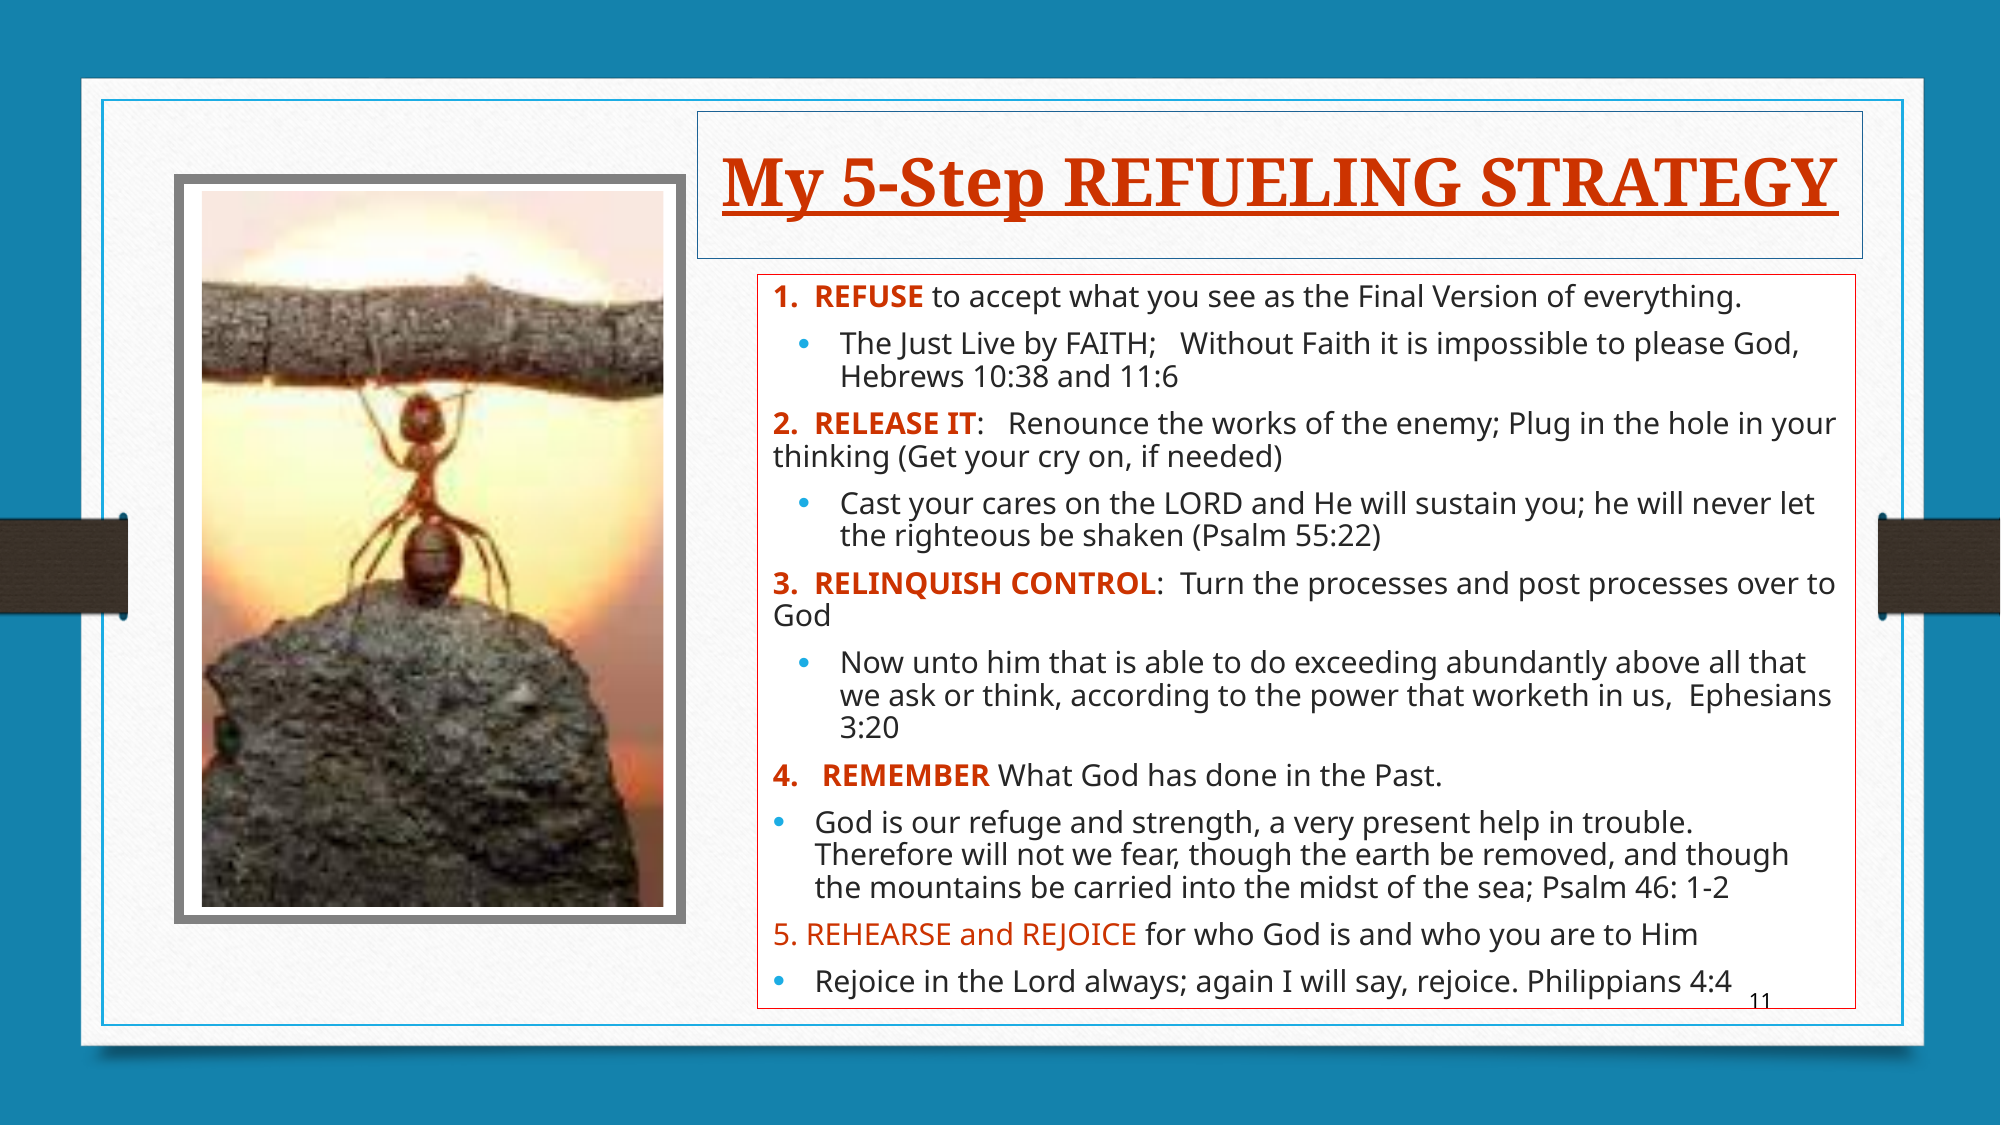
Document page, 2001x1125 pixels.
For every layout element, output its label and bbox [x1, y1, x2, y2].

text_box [0, 0, 2000, 1125]
picture [201, 191, 664, 908]
